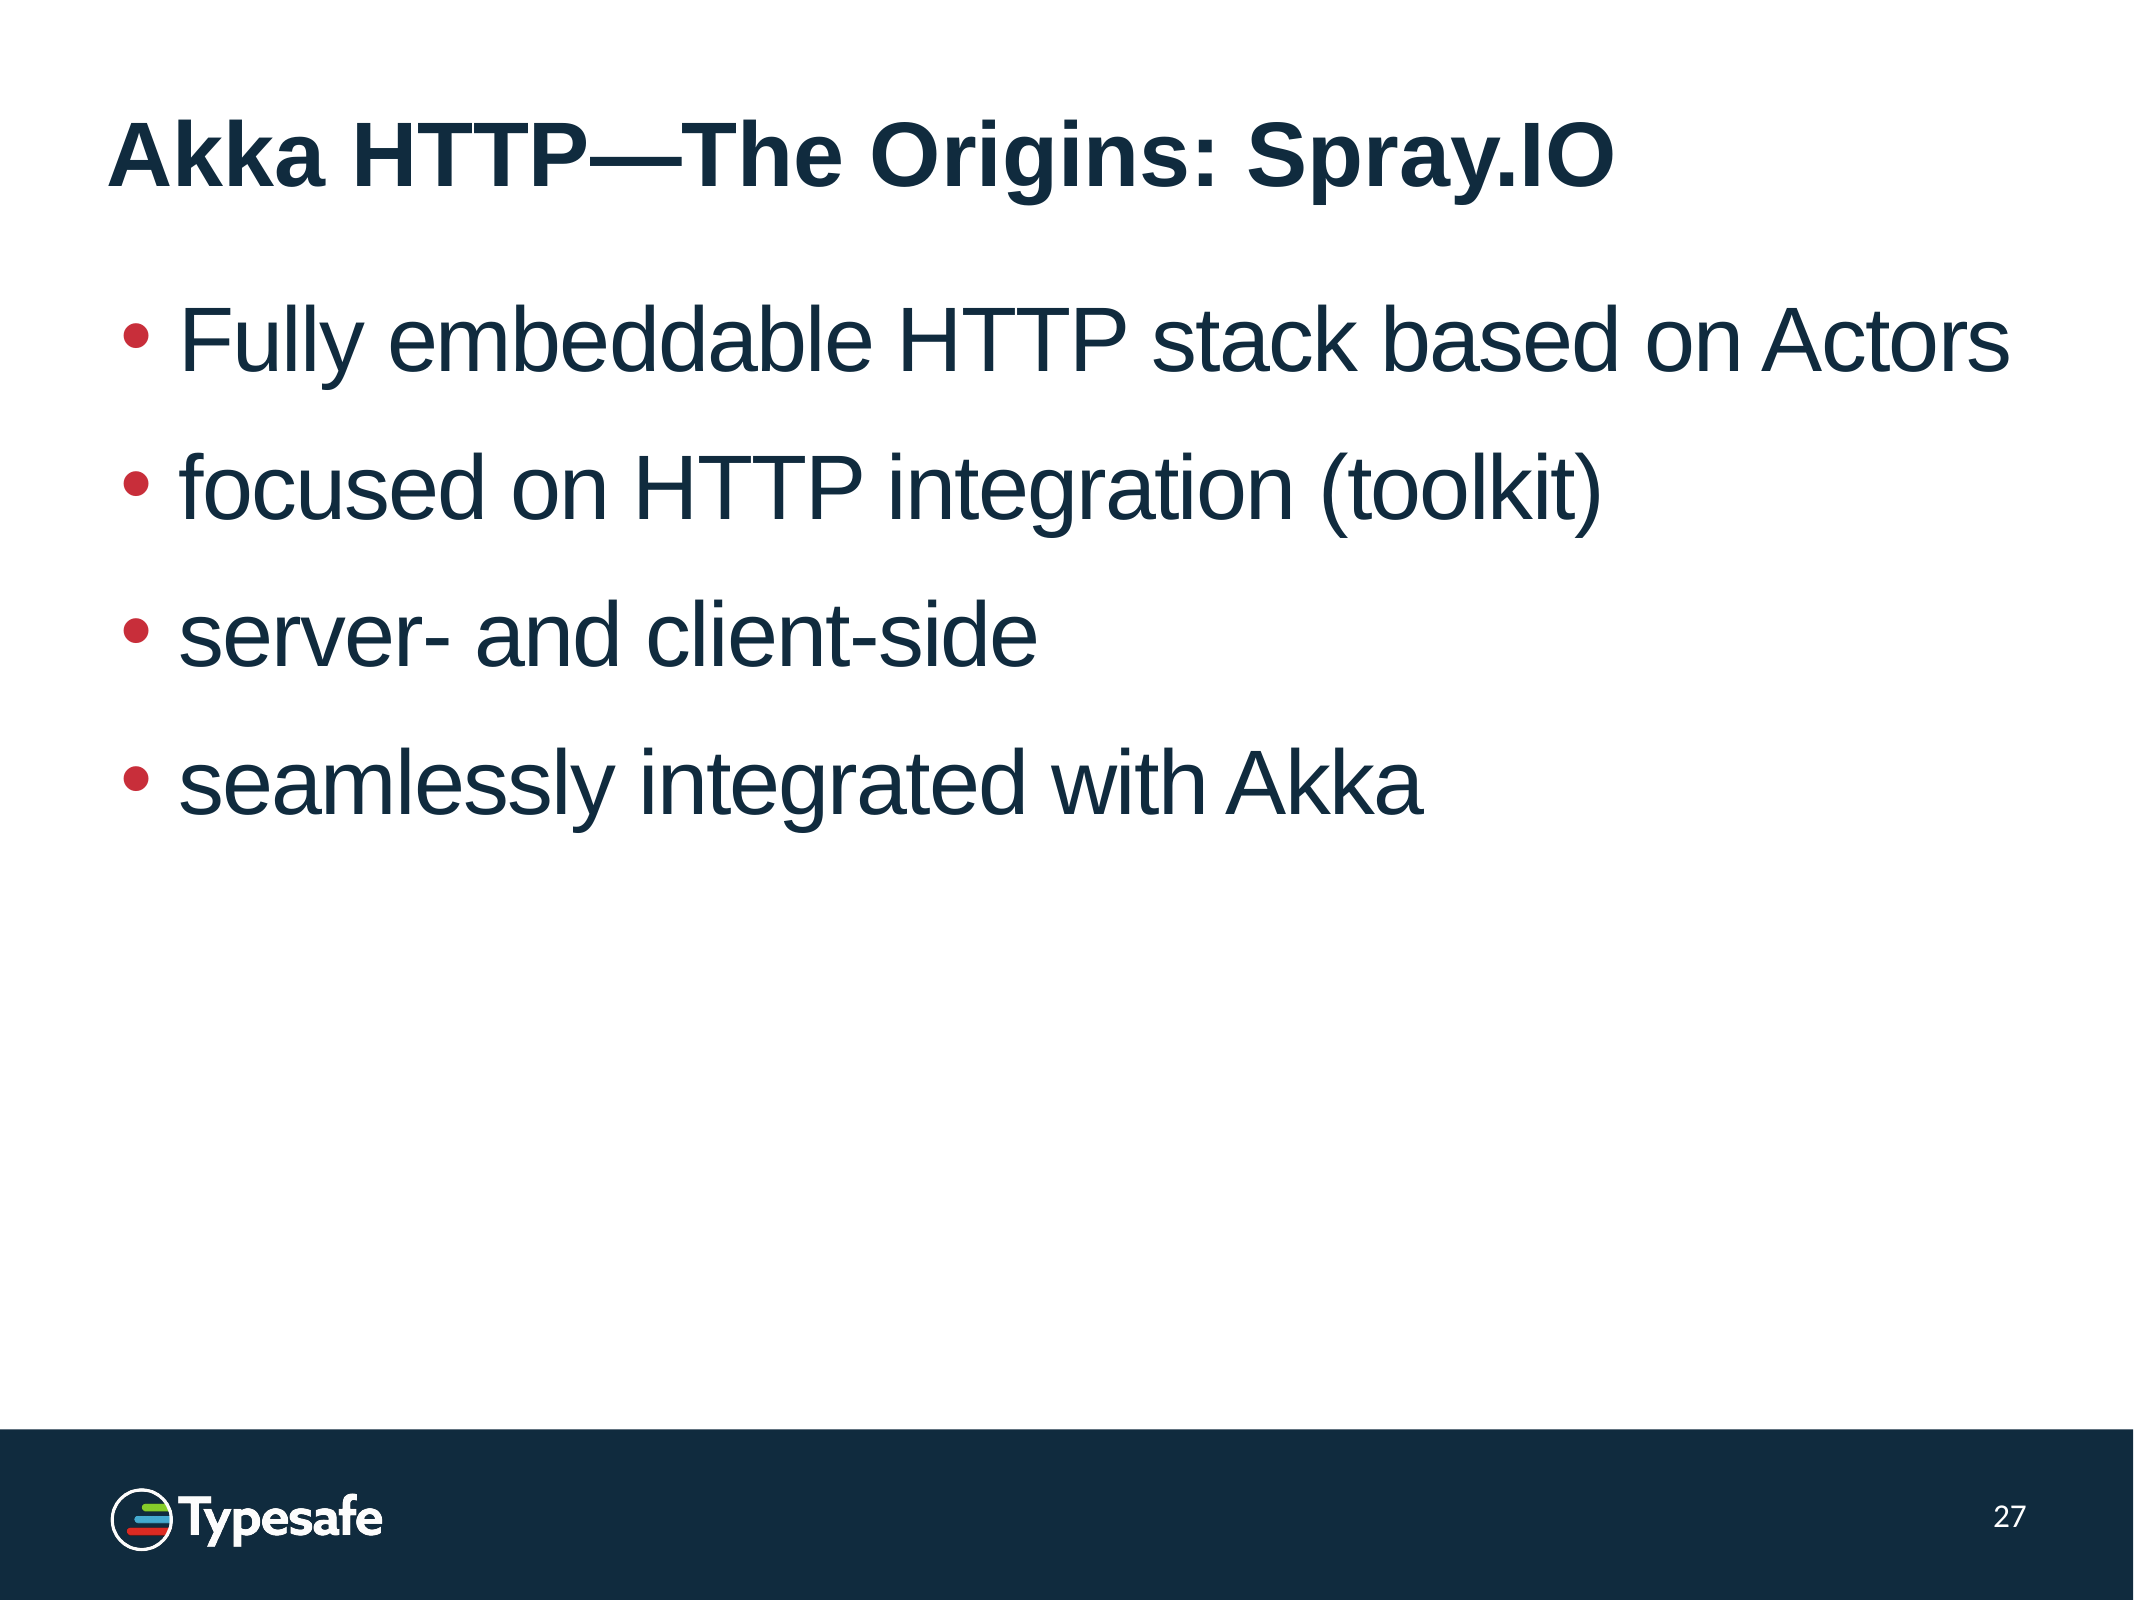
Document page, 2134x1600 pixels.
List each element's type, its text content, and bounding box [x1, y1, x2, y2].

list Fully embeddable HTTP stack based on Actors focused on HTTP integration (toolkit) server- and client-side seamlessly integrated with Akka [106, 279, 2028, 1406]
slide_number 27 [1528, 1483, 2028, 1546]
picture [108, 1486, 383, 1553]
title Akka HTTP—The Origins: Spray.IO [106, 18, 2028, 279]
